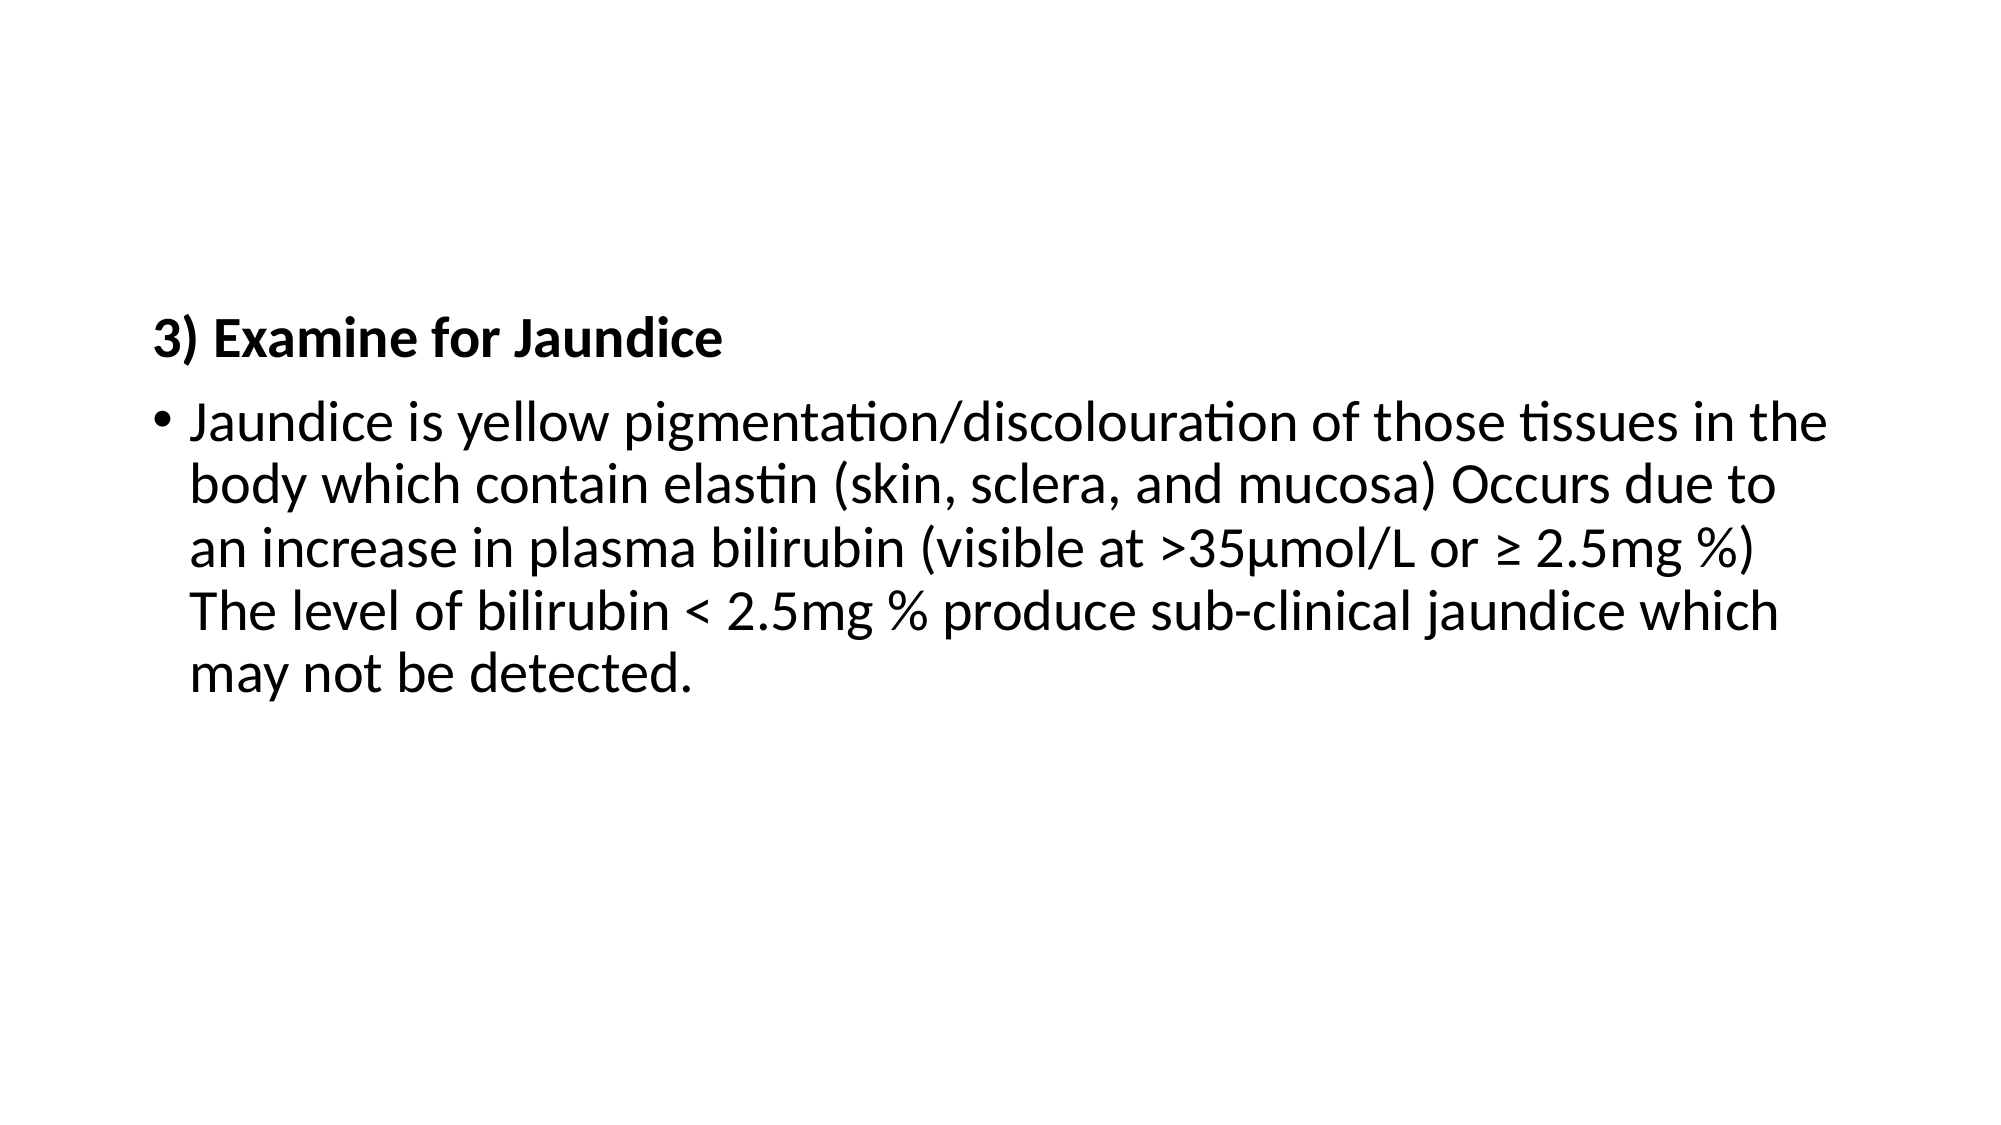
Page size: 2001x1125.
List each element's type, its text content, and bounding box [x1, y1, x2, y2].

list 3) Examine for Jaundice Jaundice is yellow pigmentation/discolouration of those tissues in the body which contain elastin (skin, sclera, and mucosa) Occurs due to an increase in plasma bilirubin (visible at >35µmol/L or ≥ 2.5mg %) The level of bilirubin < 2.5mg % produce sub-clinical jaundice which may not be detected. [137, 299, 1863, 1014]
